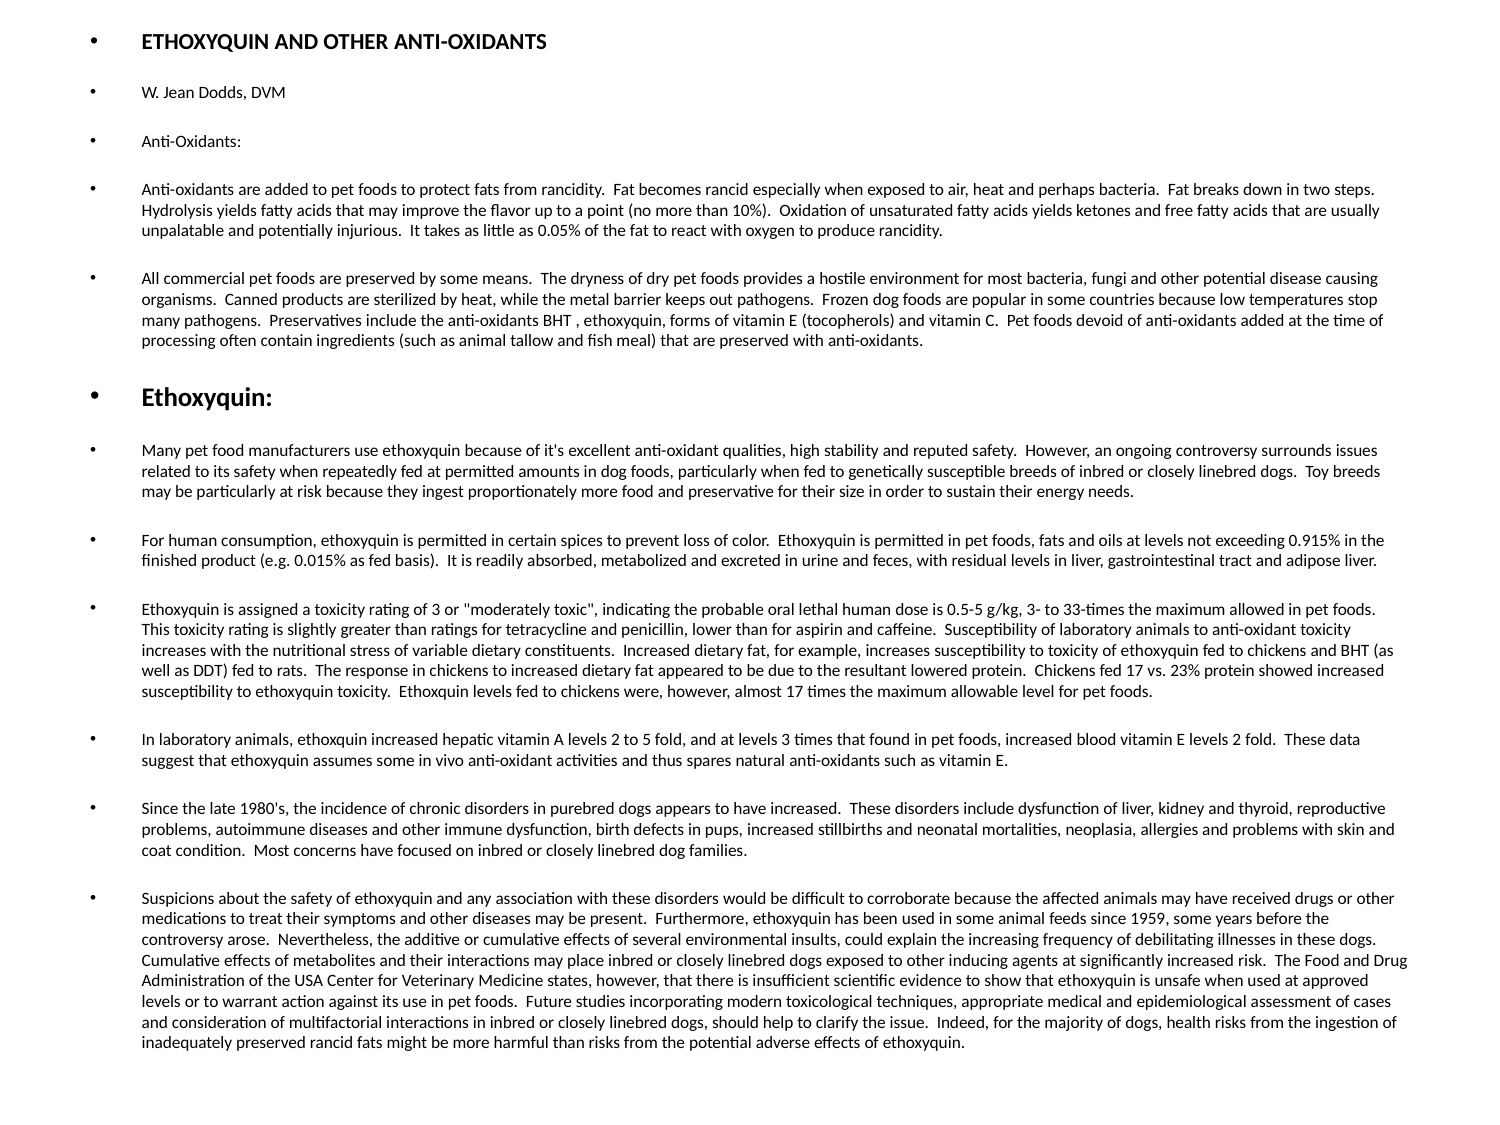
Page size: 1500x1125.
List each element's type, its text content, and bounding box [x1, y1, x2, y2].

list ETHOXYQUIN AND OTHER ANTI-OXIDANTS W. Jean Dodds, DVM Anti-Oxidants: Anti-oxidants are added to pet foods to protect fats from rancidity. Fat becomes rancid especially when exposed to air, heat and perhaps bacteria. Fat breaks down in two steps. Hydrolysis yields fatty acids that may improve the flavor up to a point (no more than 10%). Oxidation of unsaturated fatty acids yields ketones and free fatty acids that are usually unpalatable and potentially injurious. It takes as little as 0.05% of the fat to react with oxygen to produce rancidity. All commercial pet foods are preserved by some means. The dryness of dry pet foods provides a hostile environment for most bacteria, fungi and other potential disease causing organisms. Canned products are sterilized by heat, while the metal barrier keeps out pathogens. Frozen dog foods are popular in some countries because low temperatures stop many pathogens. Preservatives include the anti-oxidants BHT , ethoxyquin, forms of vitamin E (tocopherols) and vitamin C. Pet foods devoid of anti-oxidants added at the time of processing often contain ingredients (such as animal tallow and fish meal) that are preserved with anti-oxidants. Ethoxyquin: Many pet food manufacturers use ethoxyquin because of it's excellent anti-oxidant qualities, high stability and reputed safety. However, an ongoing controversy surrounds issues related to its safety when repeatedly fed at permitted amounts in dog foods, particularly when fed to genetically susceptible breeds of inbred or closely linebred dogs. Toy breeds may be particularly at risk because they ingest proportionately more food and preservative for their size in order to sustain their energy needs. For human consumption, ethoxyquin is permitted in certain spices to prevent loss of color. Ethoxyquin is permitted in pet foods, fats and oils at levels not exceeding 0.915% in the finished product (e.g. 0.015% as fed basis). It is readily absorbed, metabolized and excreted in urine and feces, with residual levels in liver, gastrointestinal tract and adipose liver. Ethoxyquin is assigned a toxicity rating of 3 or "moderately toxic", indicating the probable oral lethal human dose is 0.5-5 g/kg, 3- to 33-times the maximum allowed in pet foods. This toxicity rating is slightly greater than ratings for tetracycline and penicillin, lower than for aspirin and caffeine. Susceptibility of laboratory animals to anti-oxidant toxicity increases with the nutritional stress of variable dietary constituents. Increased dietary fat, for example, increases susceptibility to toxicity of ethoxyquin fed to chickens and BHT (as well as DDT) fed to rats. The response in chickens to increased dietary fat appeared to be due to the resultant lowered protein. Chickens fed 17 vs. 23% protein showed increased susceptibility to ethoxyquin toxicity. Ethoxquin levels fed to chickens were, however, almost 17 times the maximum allowable level for pet foods. In laboratory animals, ethoxquin increased hepatic vitamin A levels 2 to 5 fold, and at levels 3 times that found in pet foods, increased blood vitamin E levels 2 fold. These data suggest that ethoxyquin assumes some in vivo anti-oxidant activities and thus spares natural anti-oxidants such as vitamin E. Since the late 1980's, the incidence of chronic disorders in purebred dogs appears to have increased. These disorders include dysfunction of liver, kidney and thyroid, reproductive problems, autoimmune diseases and other immune dysfunction, birth defects in pups, increased stillbirths and neonatal mortalities, neoplasia, allergies and problems with skin and coat condition. Most concerns have focused on inbred or closely linebred dog families. Suspicions about the safety of ethoxyquin and any association with these disorders would be difficult to corroborate because the affected animals may have received drugs or other medications to treat their symptoms and other diseases may be present. Furthermore, ethoxyquin has been used in some animal feeds since 1959, some years before the controversy arose. Nevertheless, the additive or cumulative effects of several environmental insults, could explain the increasing frequency of debilitating illnesses in these dogs. Cumulative effects of metabolites and their interactions may place inbred or closely linebred dogs exposed to other inducing agents at significantly increased risk. The Food and Drug Administration of the USA Center for Veterinary Medicine states, however, that there is insufficient scientific evidence to show that ethoxyquin is unsafe when used at approved levels or to warrant action against its use in pet foods. Future studies incorporating modern toxicological techniques, appropriate medical and epidemiological assessment of cases and consideration of multifactorial interactions in inbred or closely linebred dogs, should help to clarify the issue. Indeed, for the majority of dogs, health risks from the ingestion of inadequately preserved rancid fats might be more harmful than risks from the potential adverse effects of ethoxyquin. [75, 19, 1425, 1083]
